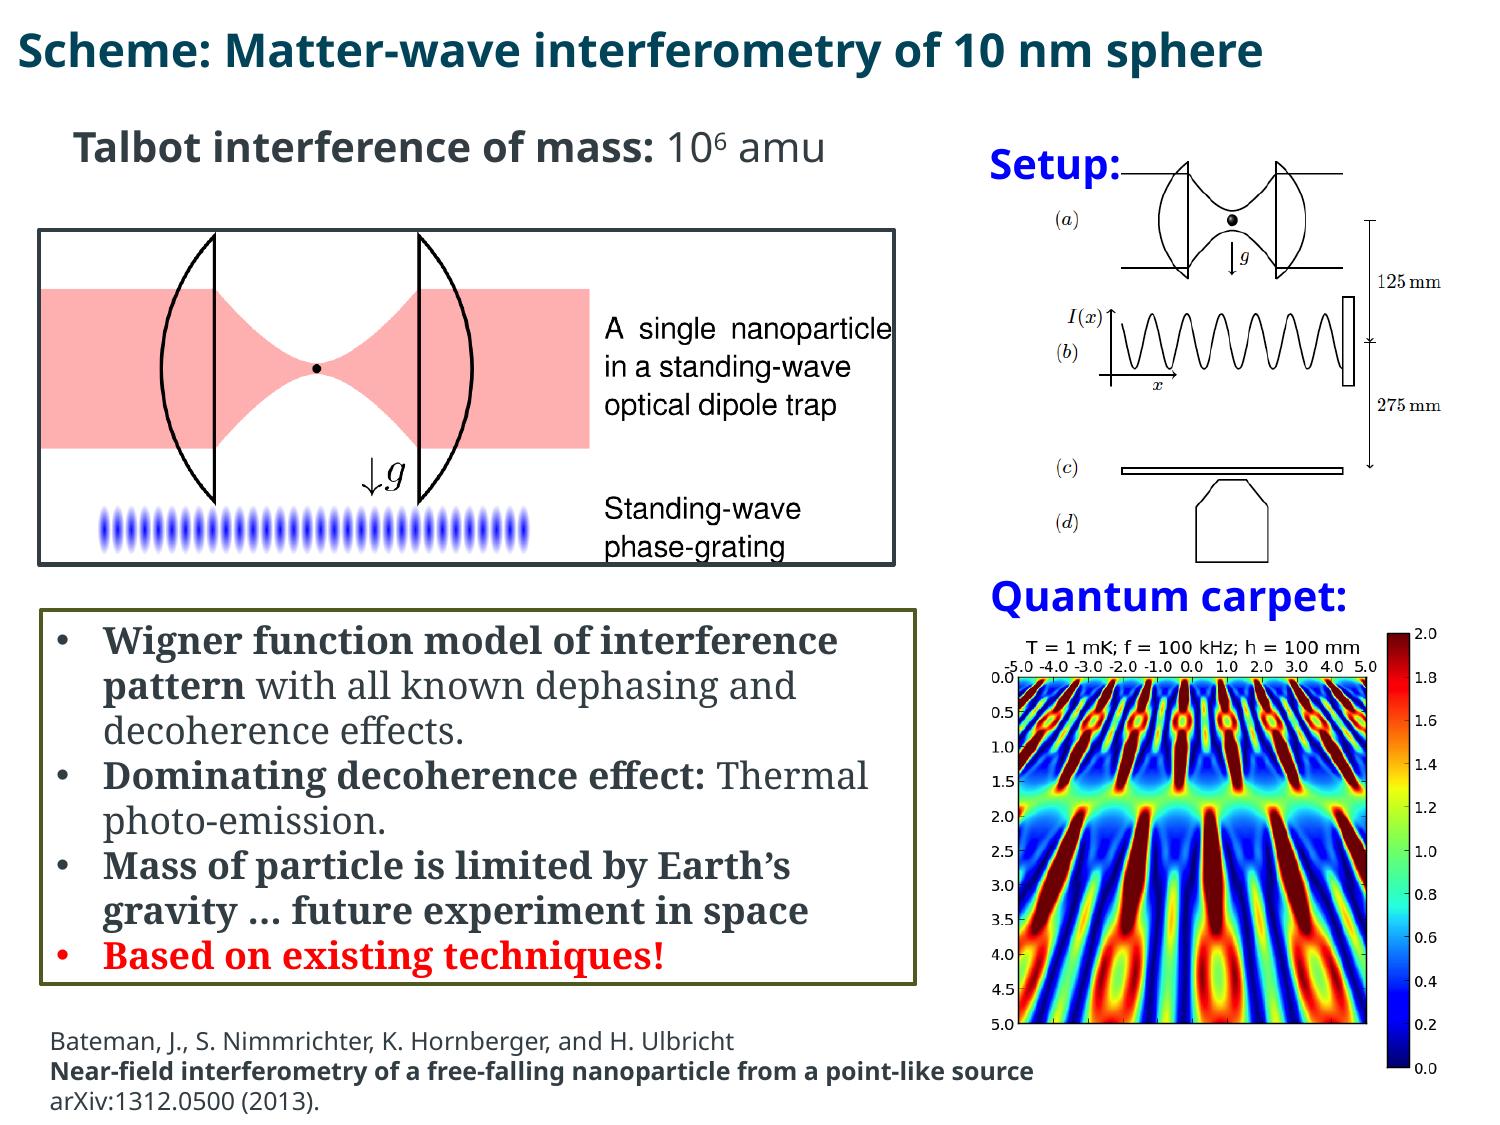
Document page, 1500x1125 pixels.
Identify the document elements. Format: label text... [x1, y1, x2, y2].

title Scheme: Matter-wave interferometry of 10 nm sphere [17, 0, 1471, 103]
text_box Talbot interference of mass: 106 amu [57, 113, 842, 179]
picture [40, 231, 892, 563]
text_box Bateman, J., S. Nimmrichter, K. Hornberger, and H. Ulbricht Near-field interferometry of a free-falling nanoparticle from a point-like source arXiv:1312.0500 (2013). [34, 1018, 935, 1123]
text_box Wigner function model of interference pattern with all known dephasing and decoherence effects. Dominating decoherence effect: Thermal photo-emission. Mass of particle is limited by Earth’s gravity … future experiment in space Based on existing techniques! [39, 608, 917, 986]
text_box Setup: [974, 130, 1137, 196]
picture [938, 136, 1495, 1118]
